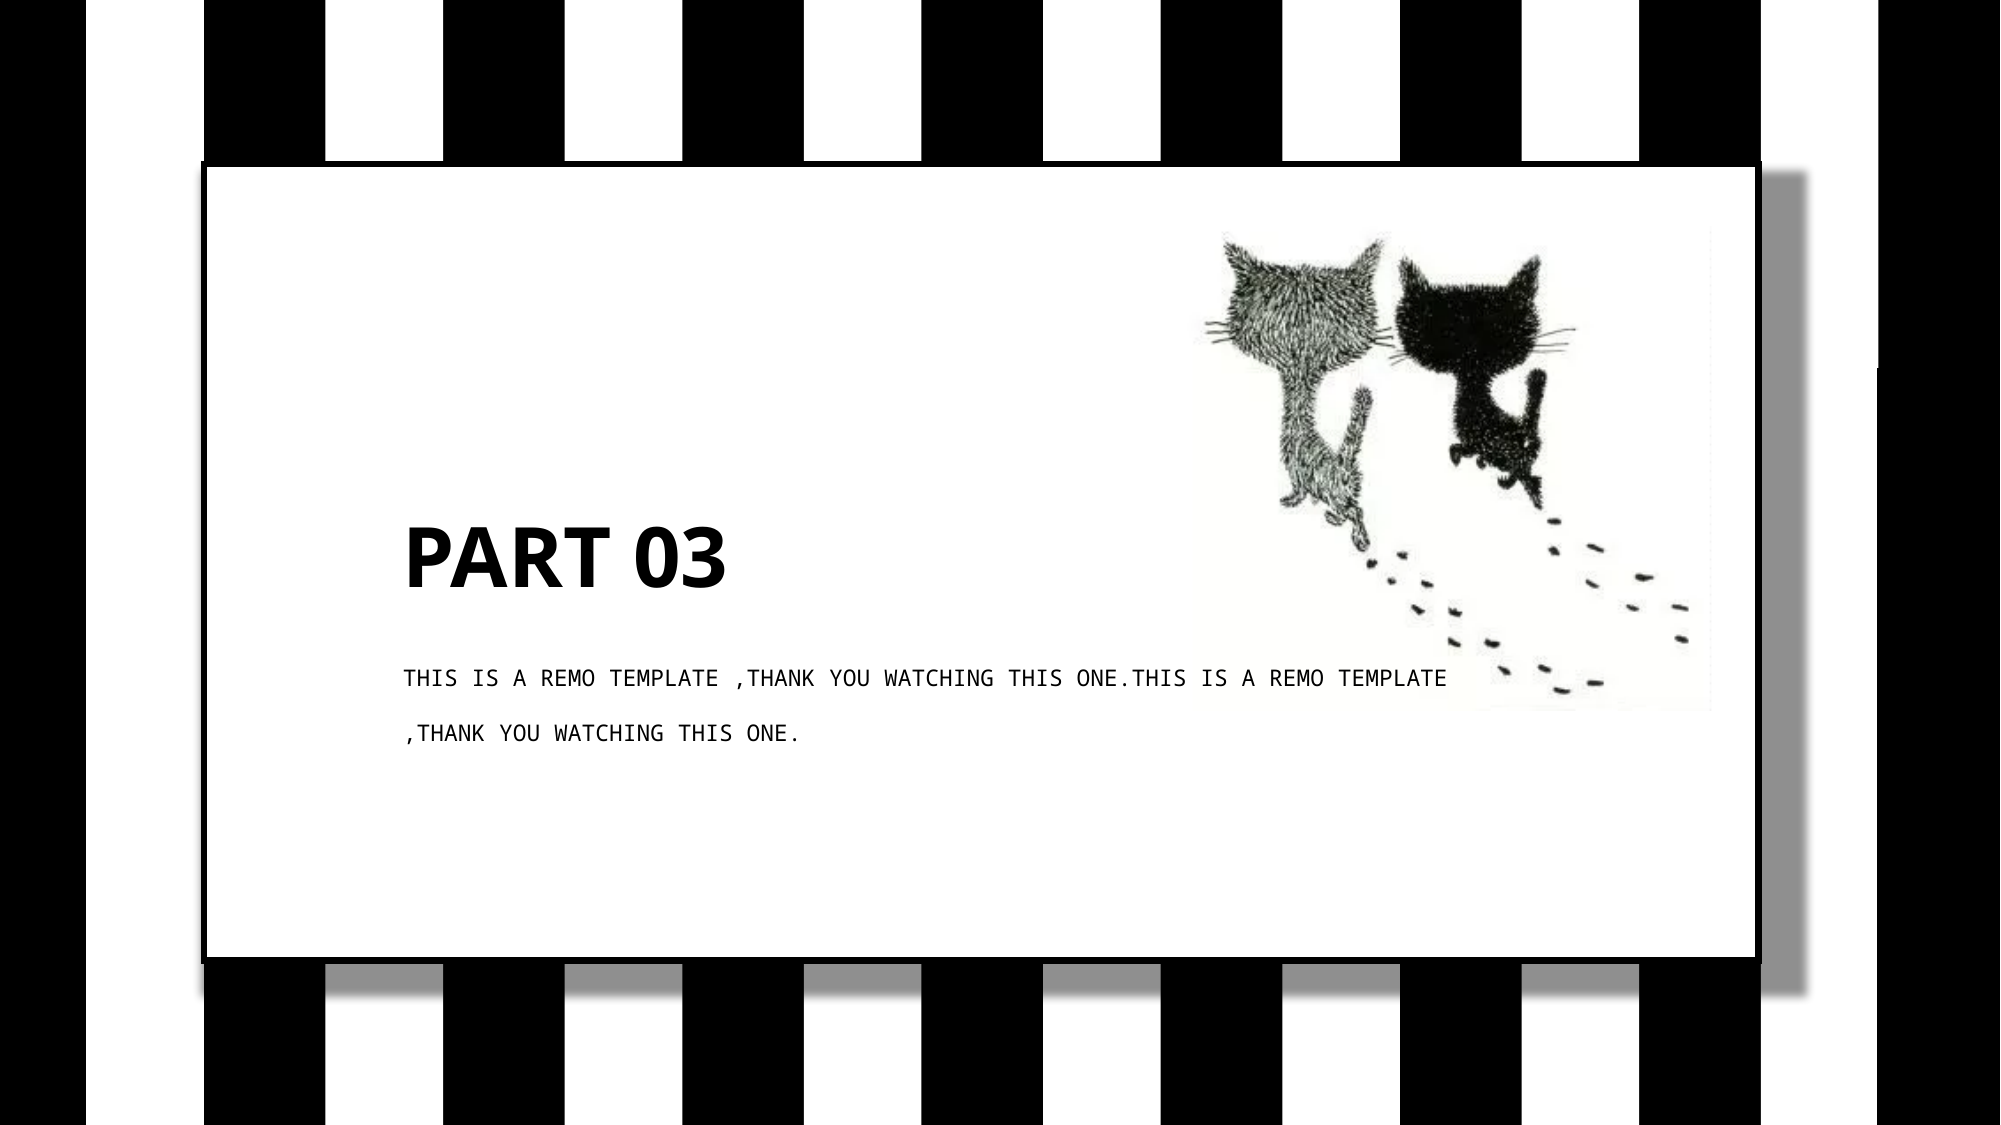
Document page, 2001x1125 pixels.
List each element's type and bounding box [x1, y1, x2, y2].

text_box [0, 0, 2000, 1125]
picture [1186, 226, 1712, 711]
